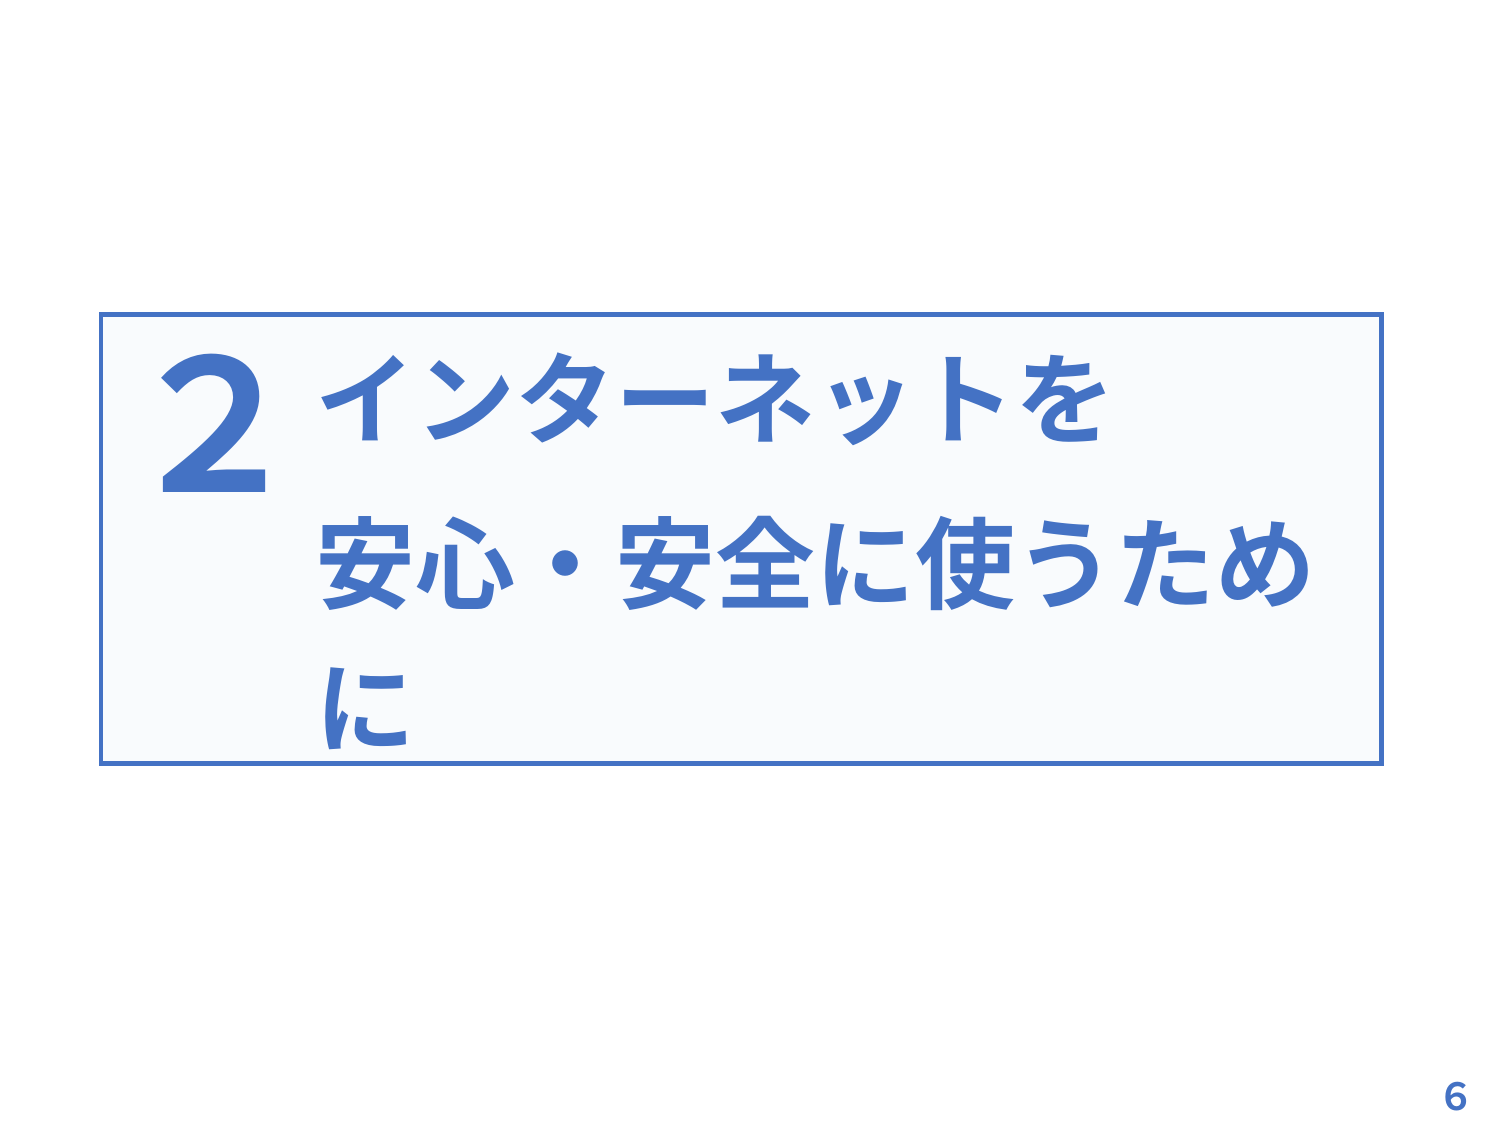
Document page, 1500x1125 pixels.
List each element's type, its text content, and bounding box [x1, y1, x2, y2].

text_box インターネットを 安心・安全に使うために [301, 379, 1387, 699]
text_box ６ [1411, 1065, 1500, 1125]
text_box ２ [86, 301, 342, 537]
